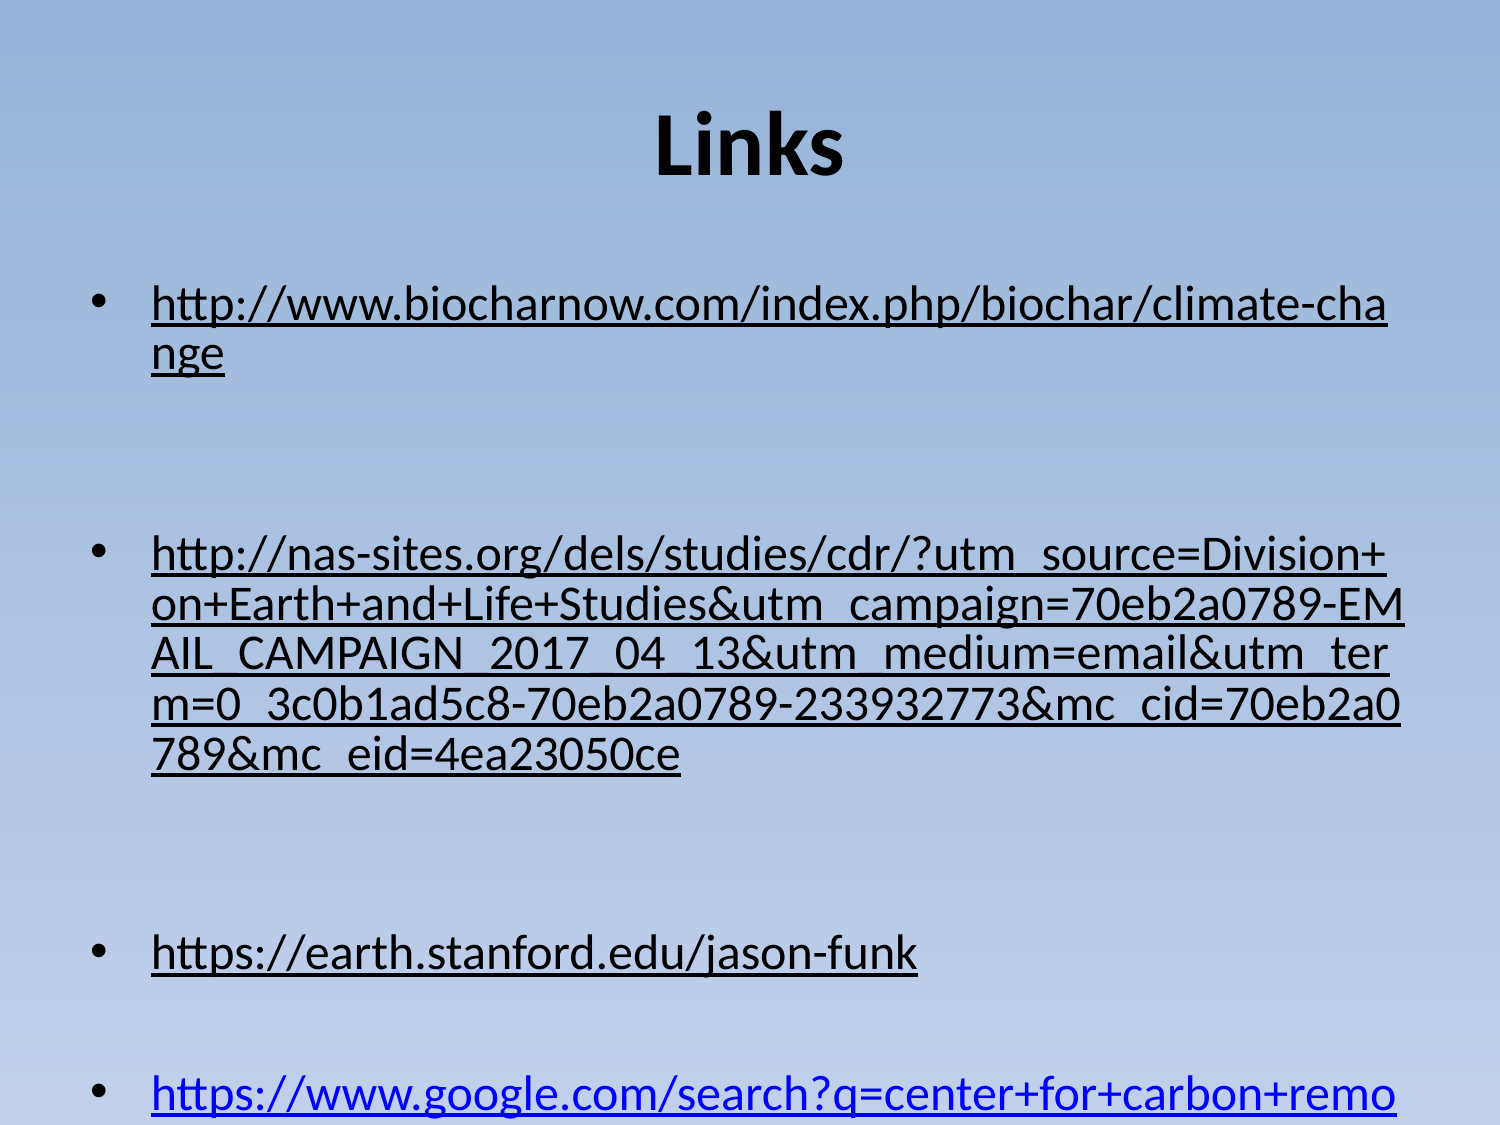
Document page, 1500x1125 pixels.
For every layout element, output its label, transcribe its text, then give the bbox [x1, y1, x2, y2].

title Links [75, 45, 1425, 233]
list http://www.biocharnow.com/index.php/biochar/climate-change http://nas-sites.org/dels/studies/cdr/?utm_source=Division+on+Earth+and+Life+Studies&utm_campaign=70eb2a0789-EMAIL_CAMPAIGN_2017_04_13&utm_medium=email&utm_term=0_3c0b1ad5c8-70eb2a0789-233932773&mc_cid=70eb2a0789&mc_eid=4ea23050ce https://earth.stanford.edu/jason-funk https://www.google.com/search?q=center+for+carbon+removal&oq=center+for+carbon+removal&aqs=chrome.0.0l6.5640j0j7&sourceid=chrome&ie=UTF-8 [75, 262, 1425, 1005]
